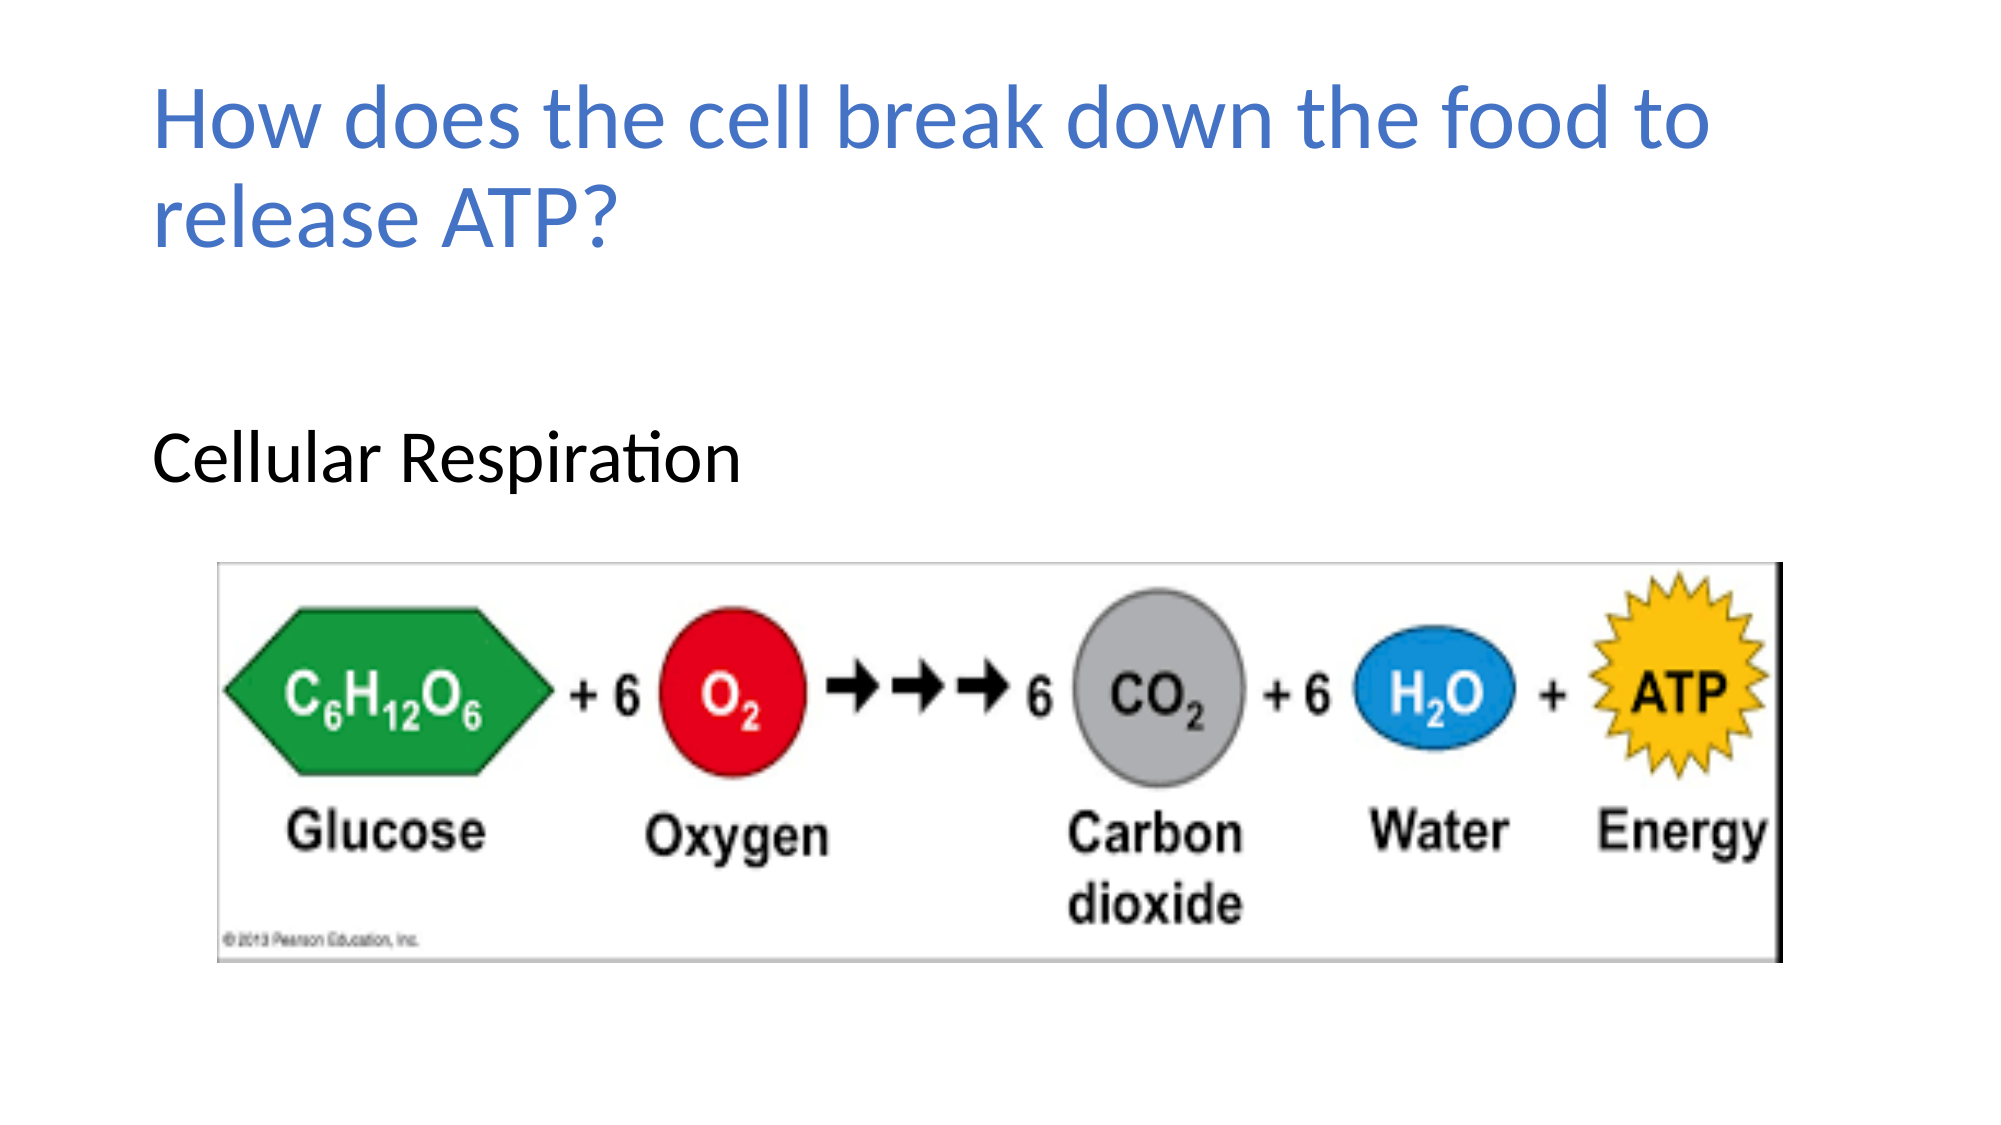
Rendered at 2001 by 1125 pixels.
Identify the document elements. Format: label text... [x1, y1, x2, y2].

picture [217, 562, 1783, 963]
title How does the cell break down the food to release ATP? [137, 59, 1863, 278]
list Cellular Respiration [137, 299, 1863, 1014]
